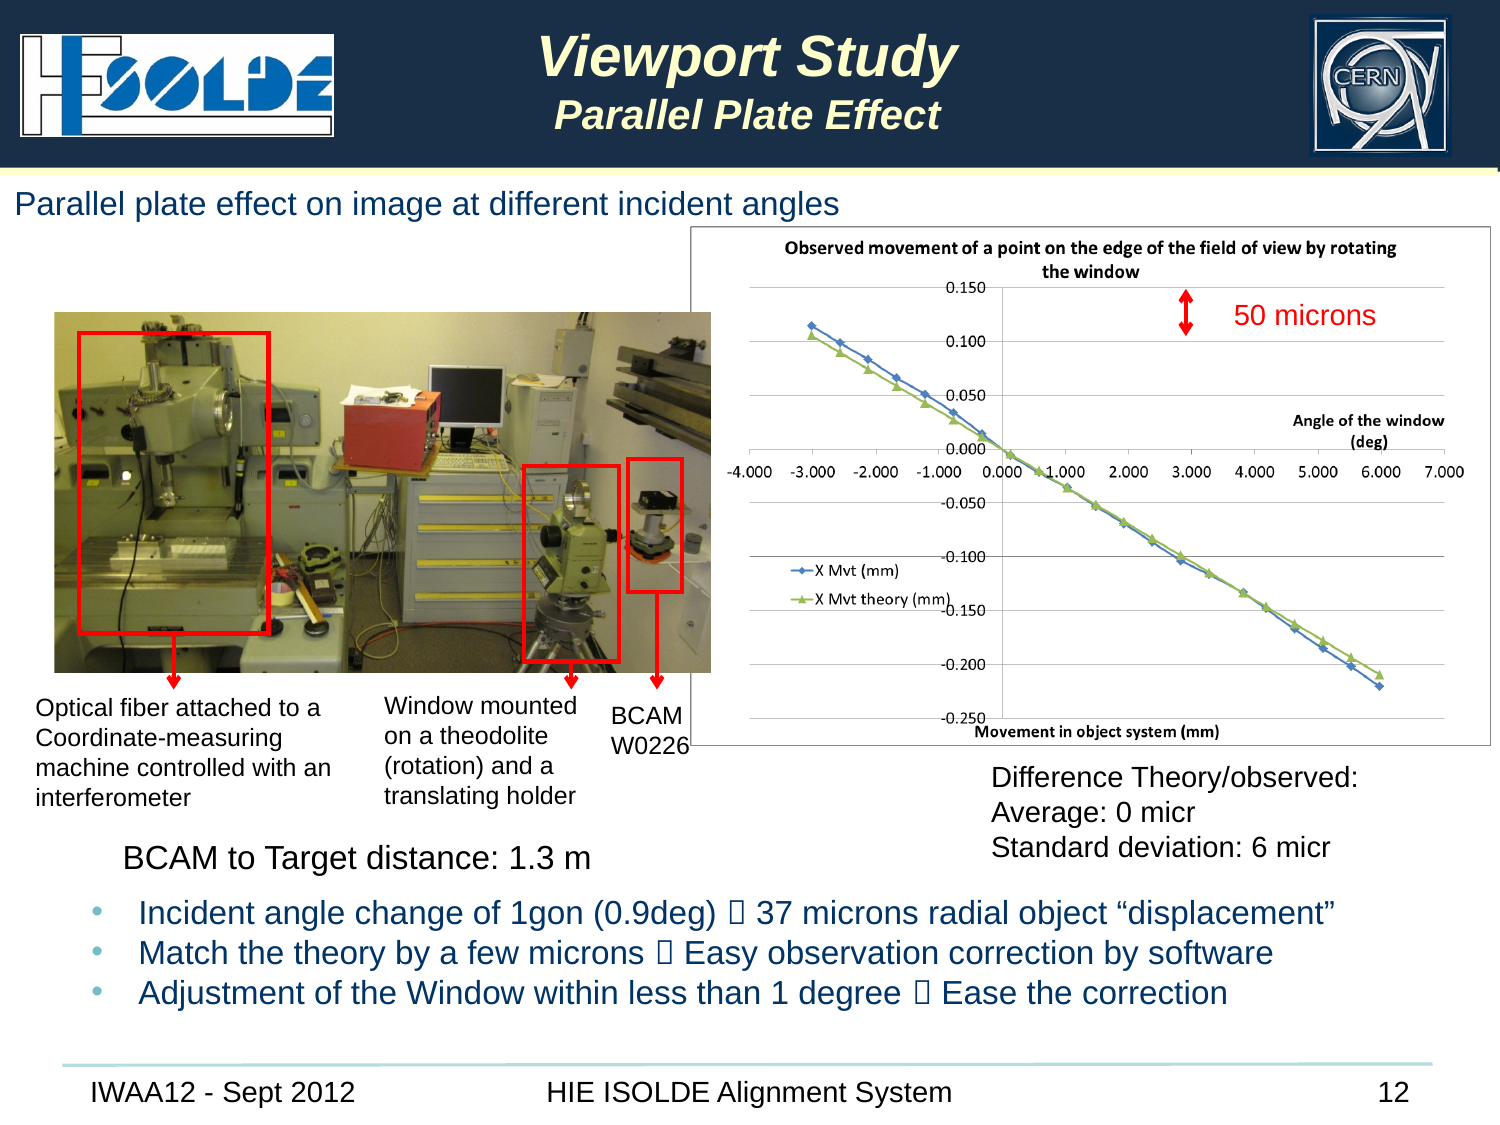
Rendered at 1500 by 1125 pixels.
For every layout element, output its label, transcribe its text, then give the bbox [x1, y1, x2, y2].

picture [690, 225, 1491, 747]
text_box Parallel plate effect on image at different incident angles [0, 174, 1500, 230]
slide_number 12 [1074, 1075, 1425, 1115]
text_box BCAM to Target distance: 1.3 m [84, 828, 632, 884]
text_box Viewport Study Parallel Plate Effect [0, 10, 1498, 145]
picture [20, 34, 334, 137]
text_box Difference Theory/observed: Average: 0 micr Standard deviation: 6 micr [976, 754, 1445, 871]
text_box Incident angle change of 1gon (0.9deg)  37 microns radial object “displacement” Match the theory by a few microns  Easy observation correction by software Adjustment of the Window within less than 1 degree  Ease the correction [76, 884, 1381, 1019]
footer HIE ISOLDE Alignment System [512, 1075, 988, 1115]
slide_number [75, 1075, 425, 1115]
text_box [0, 0, 1500, 172]
picture [1309, 14, 1452, 157]
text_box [20, 312, 726, 727]
